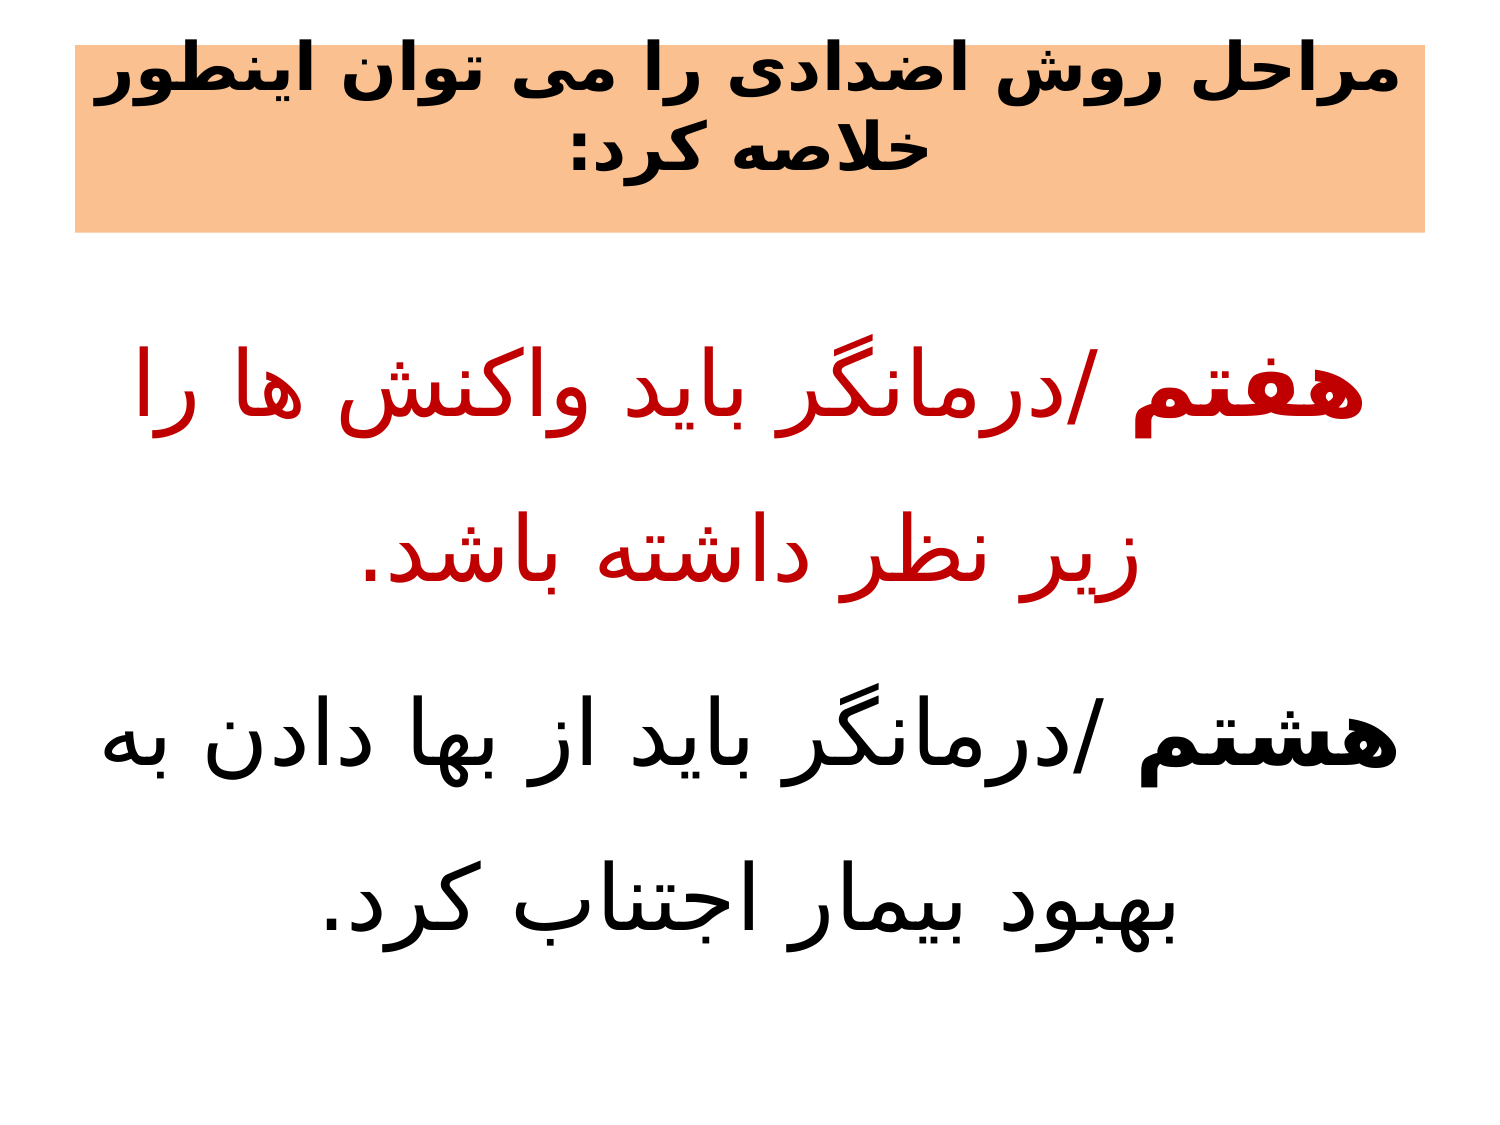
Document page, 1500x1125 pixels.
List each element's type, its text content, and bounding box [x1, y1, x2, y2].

title مراحل روش اضدادی را می توان اینطور خلاصه کرد: [75, 45, 1425, 233]
list هفتم /درمانگر باید واکنش ها را زیر نظر داشته باشد. هشتم /درمانگر باید از بها دادن به بهبود بیمار اجتناب کرد. [75, 262, 1425, 1005]
